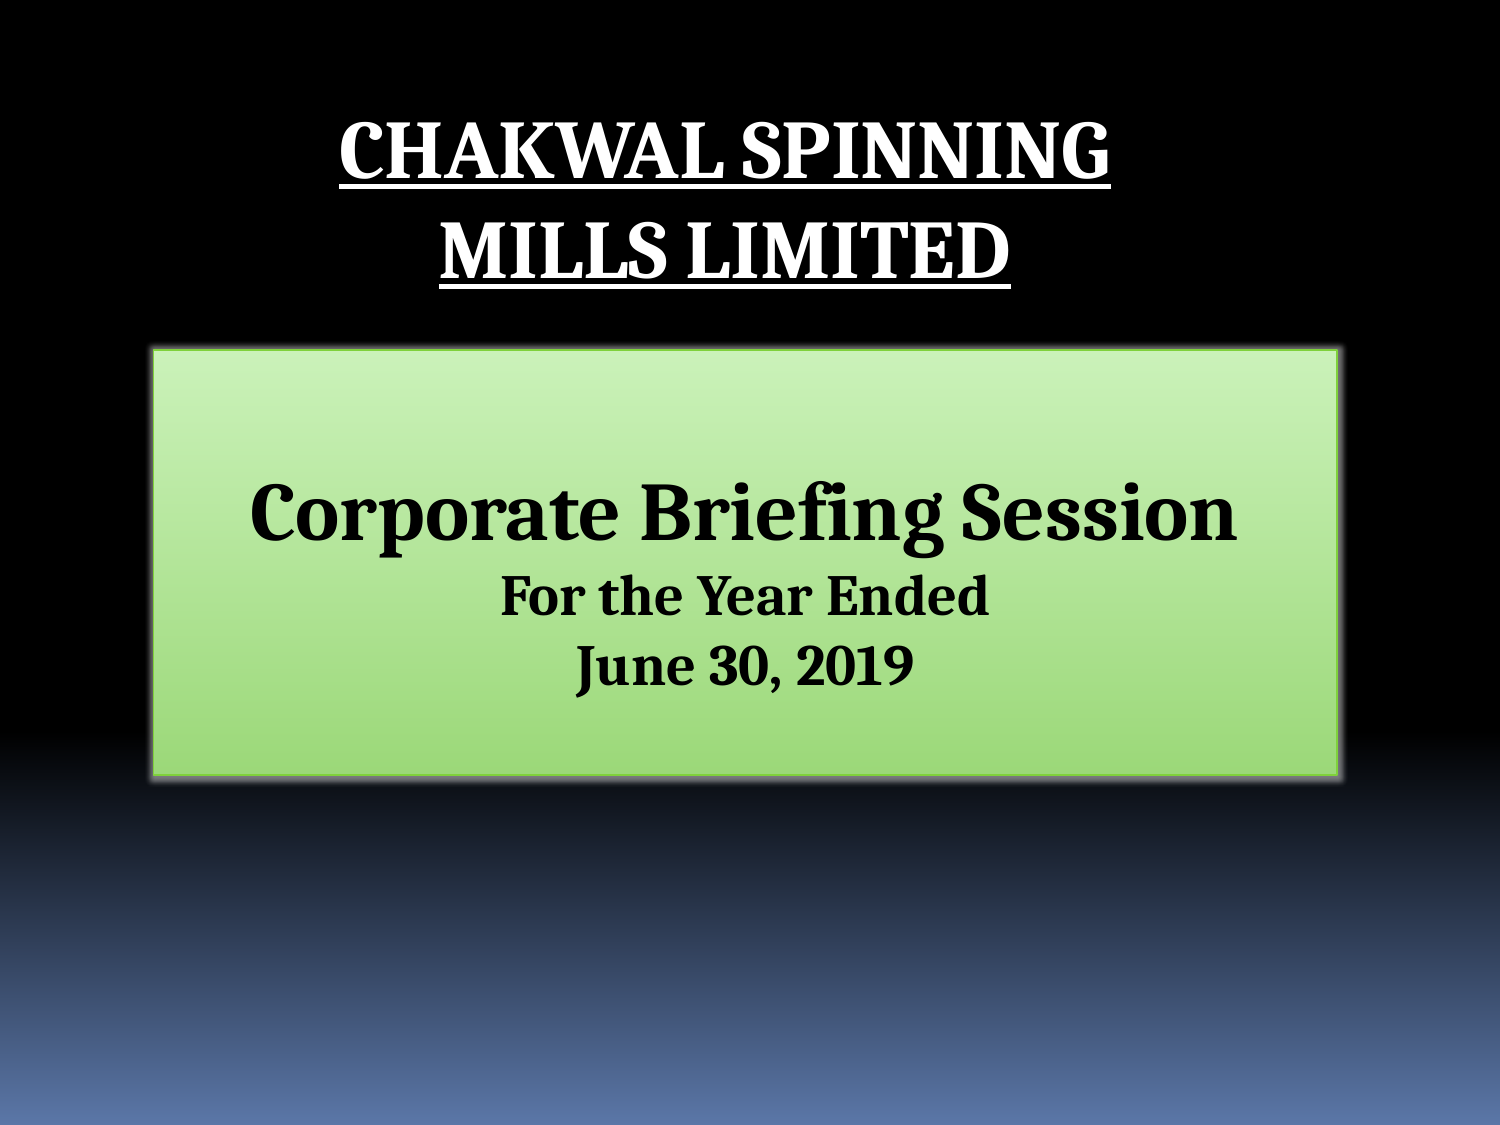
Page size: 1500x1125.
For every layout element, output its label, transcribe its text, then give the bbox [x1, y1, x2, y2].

text_box CHAKWAL SPINNING MILLS LIMITED [237, 87, 1213, 303]
text_box Corporate Briefing Session For the Year Ended June 30, 2019 [153, 349, 1338, 776]
